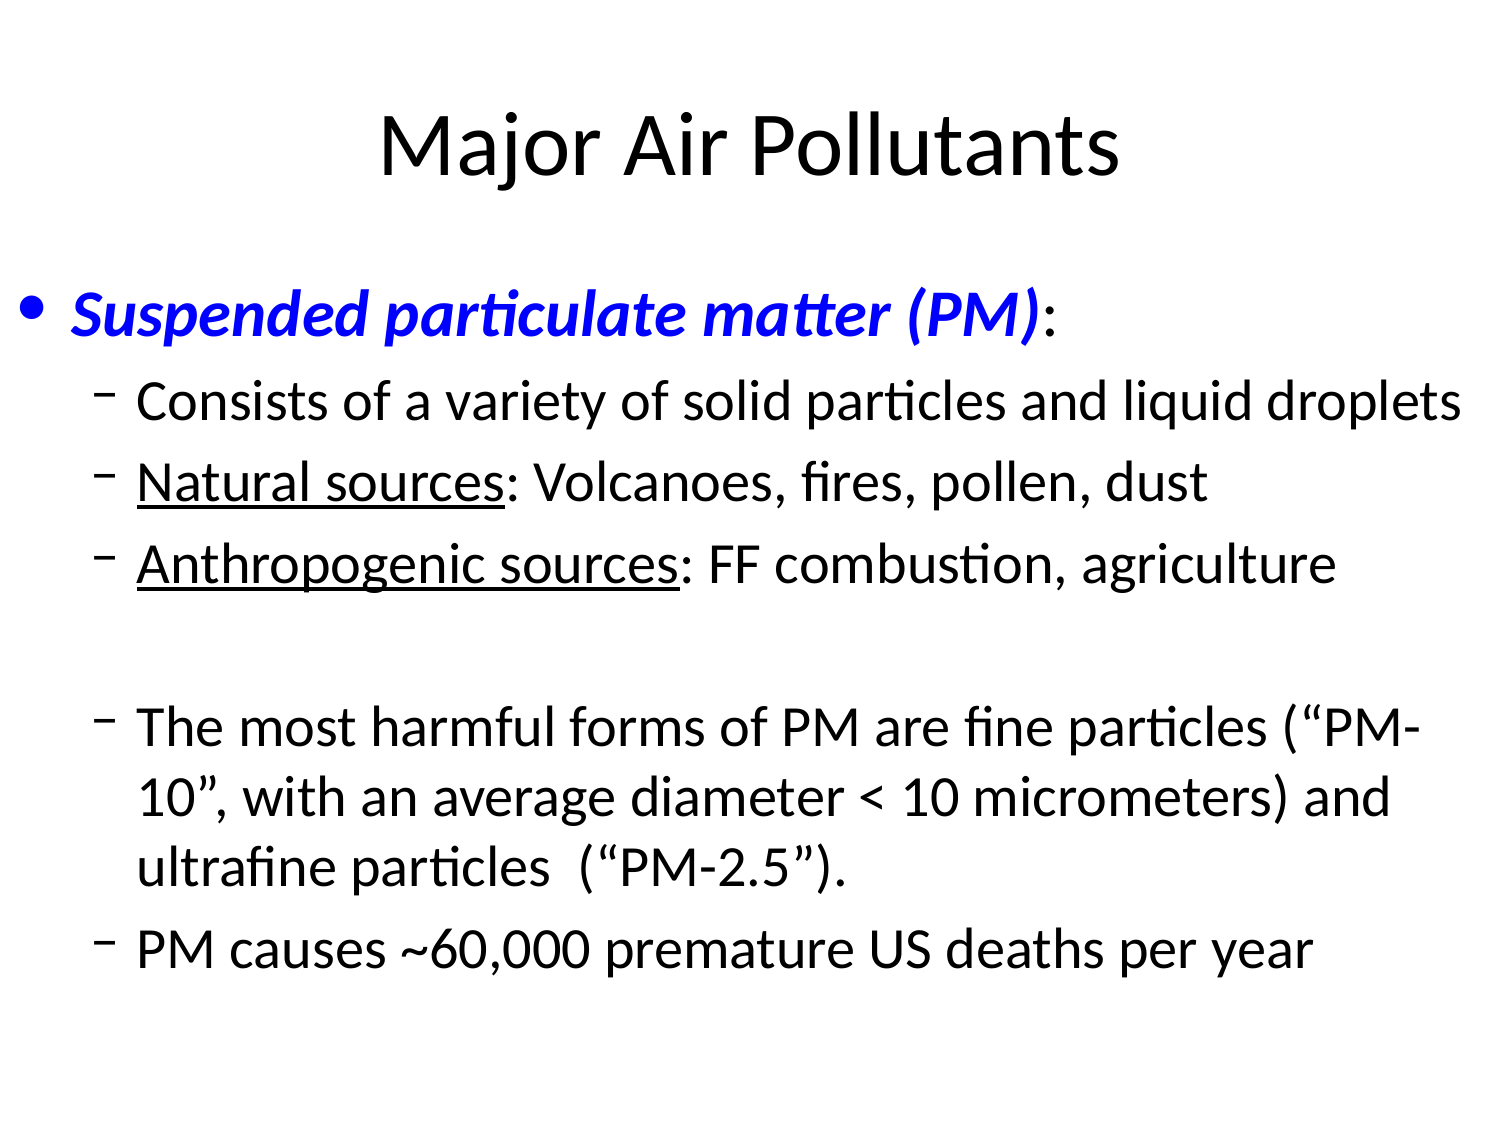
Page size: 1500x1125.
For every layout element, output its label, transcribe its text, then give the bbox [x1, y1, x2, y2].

list Suspended particulate matter (PM): Consists of a variety of solid particles and liquid droplets Natural sources: Volcanoes, fires, pollen, dust Anthropogenic sources: FF combustion, agriculture The most harmful forms of PM are fine particles (“PM-10”, with an average diameter < 10 micrometers) and ultrafine particles (“PM-2.5”). PM causes ~60,000 premature US deaths per year [0, 262, 1500, 1005]
title Major Air Pollutants [75, 45, 1425, 233]
